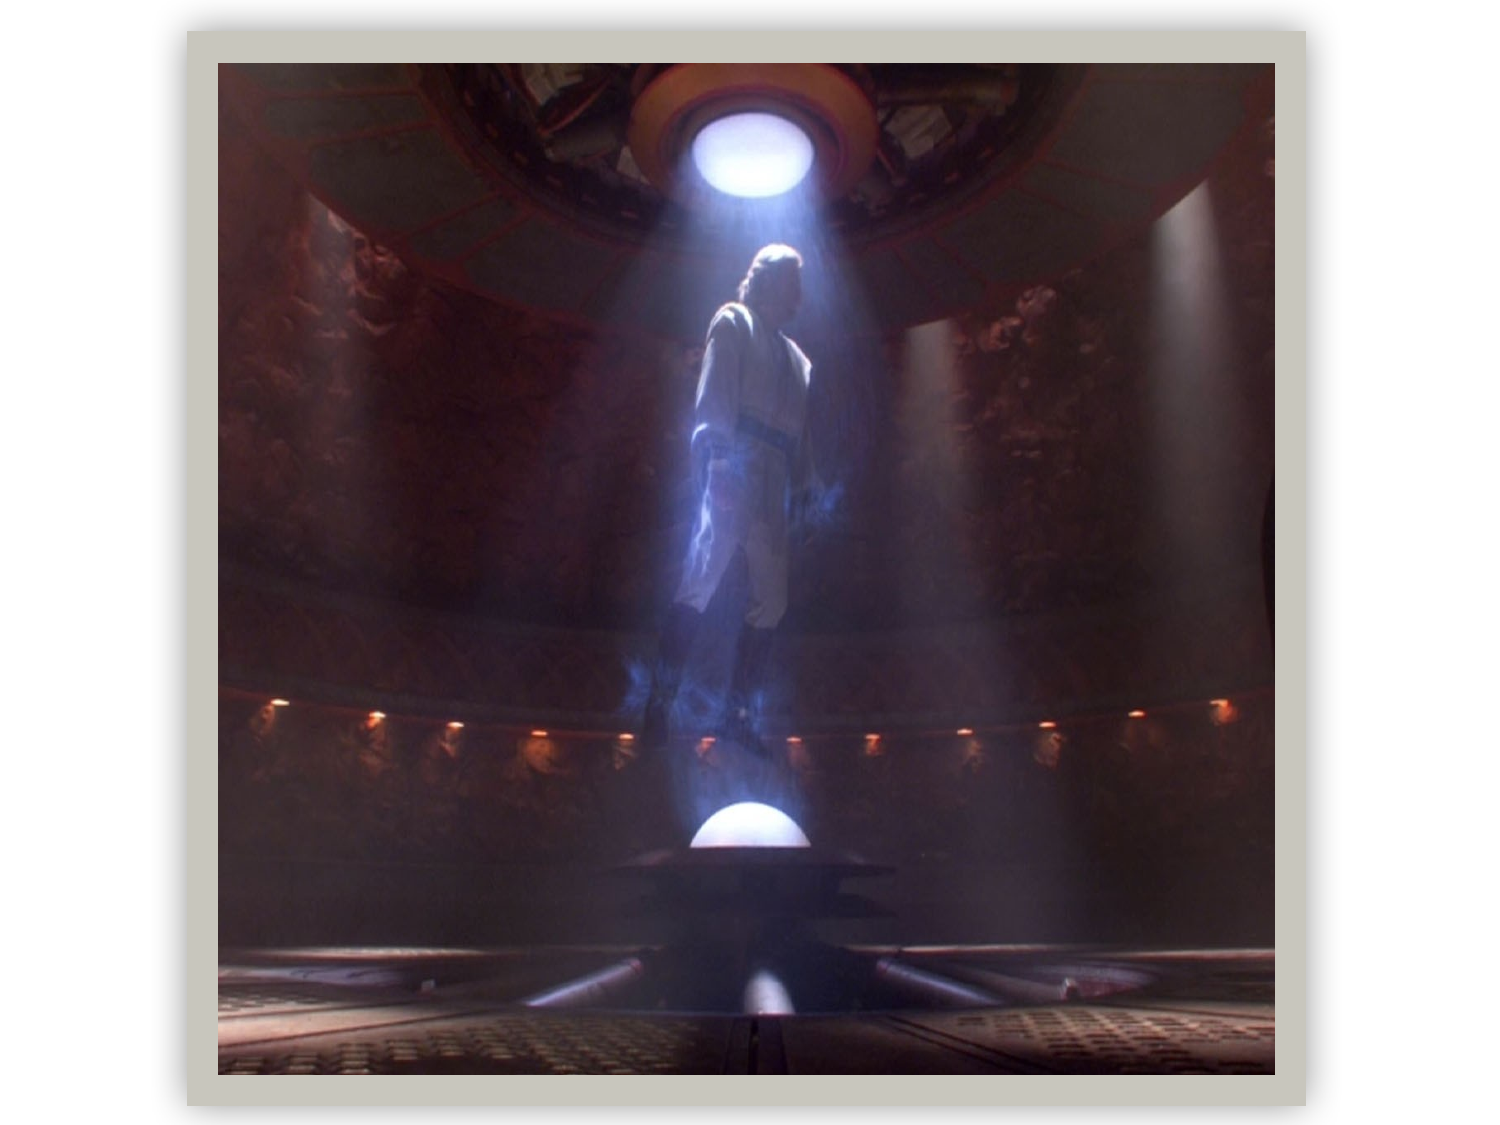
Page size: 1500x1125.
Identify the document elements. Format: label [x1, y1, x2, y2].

picture [217, 62, 1276, 1076]
